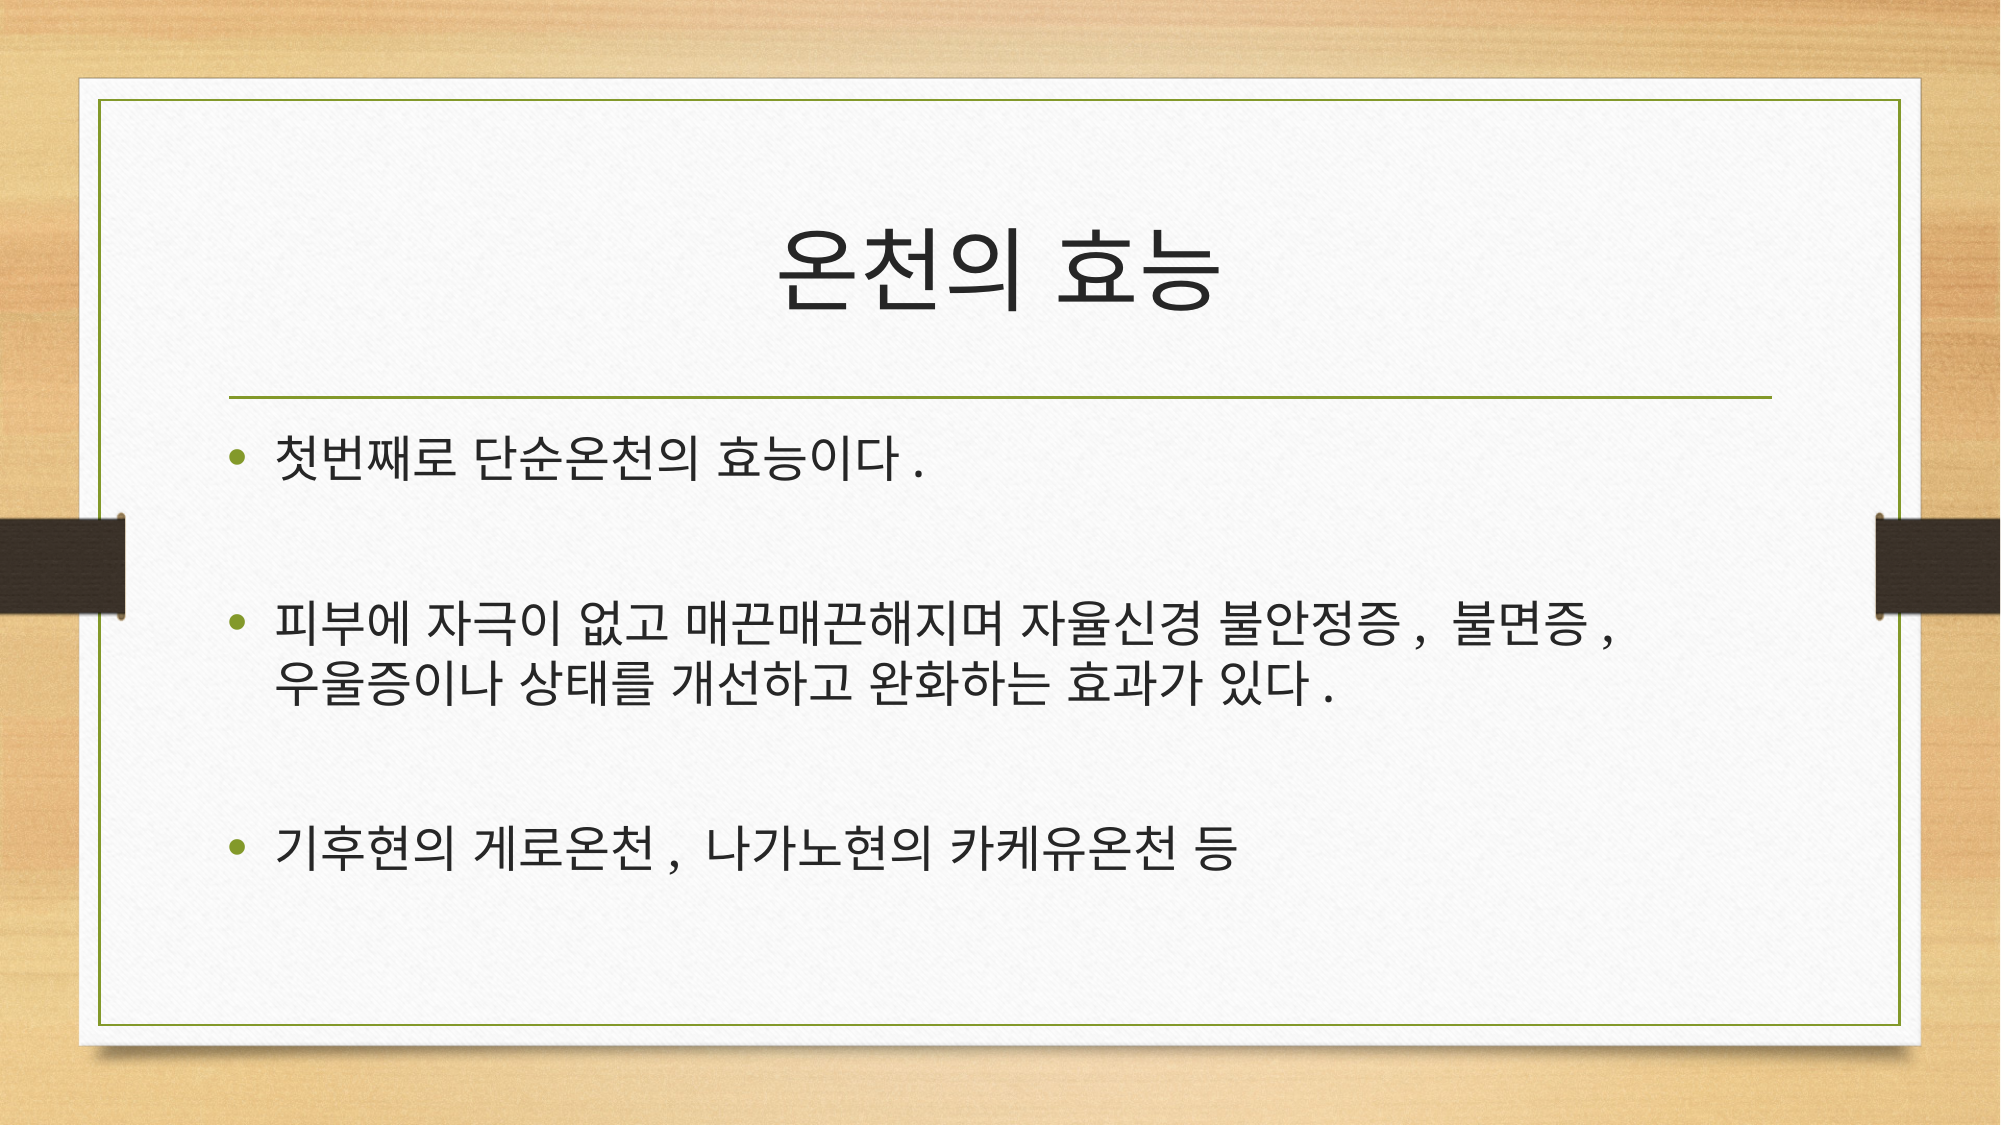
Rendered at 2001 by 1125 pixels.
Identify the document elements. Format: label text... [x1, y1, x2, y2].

picture [0, 0, 2001, 1125]
list 첫번째로 단순온천의 효능이다. 피부에 자극이 없고 매끈매끈해지며 자율신경 불안정증, 불면증, 우울증이나 상태를 개선하고 완화하는 효과가 있다. 기후현의 게로온천, 나가노현의 카케유온천 등 [212, 419, 1788, 964]
title 온천의 효능 [212, 161, 1788, 375]
